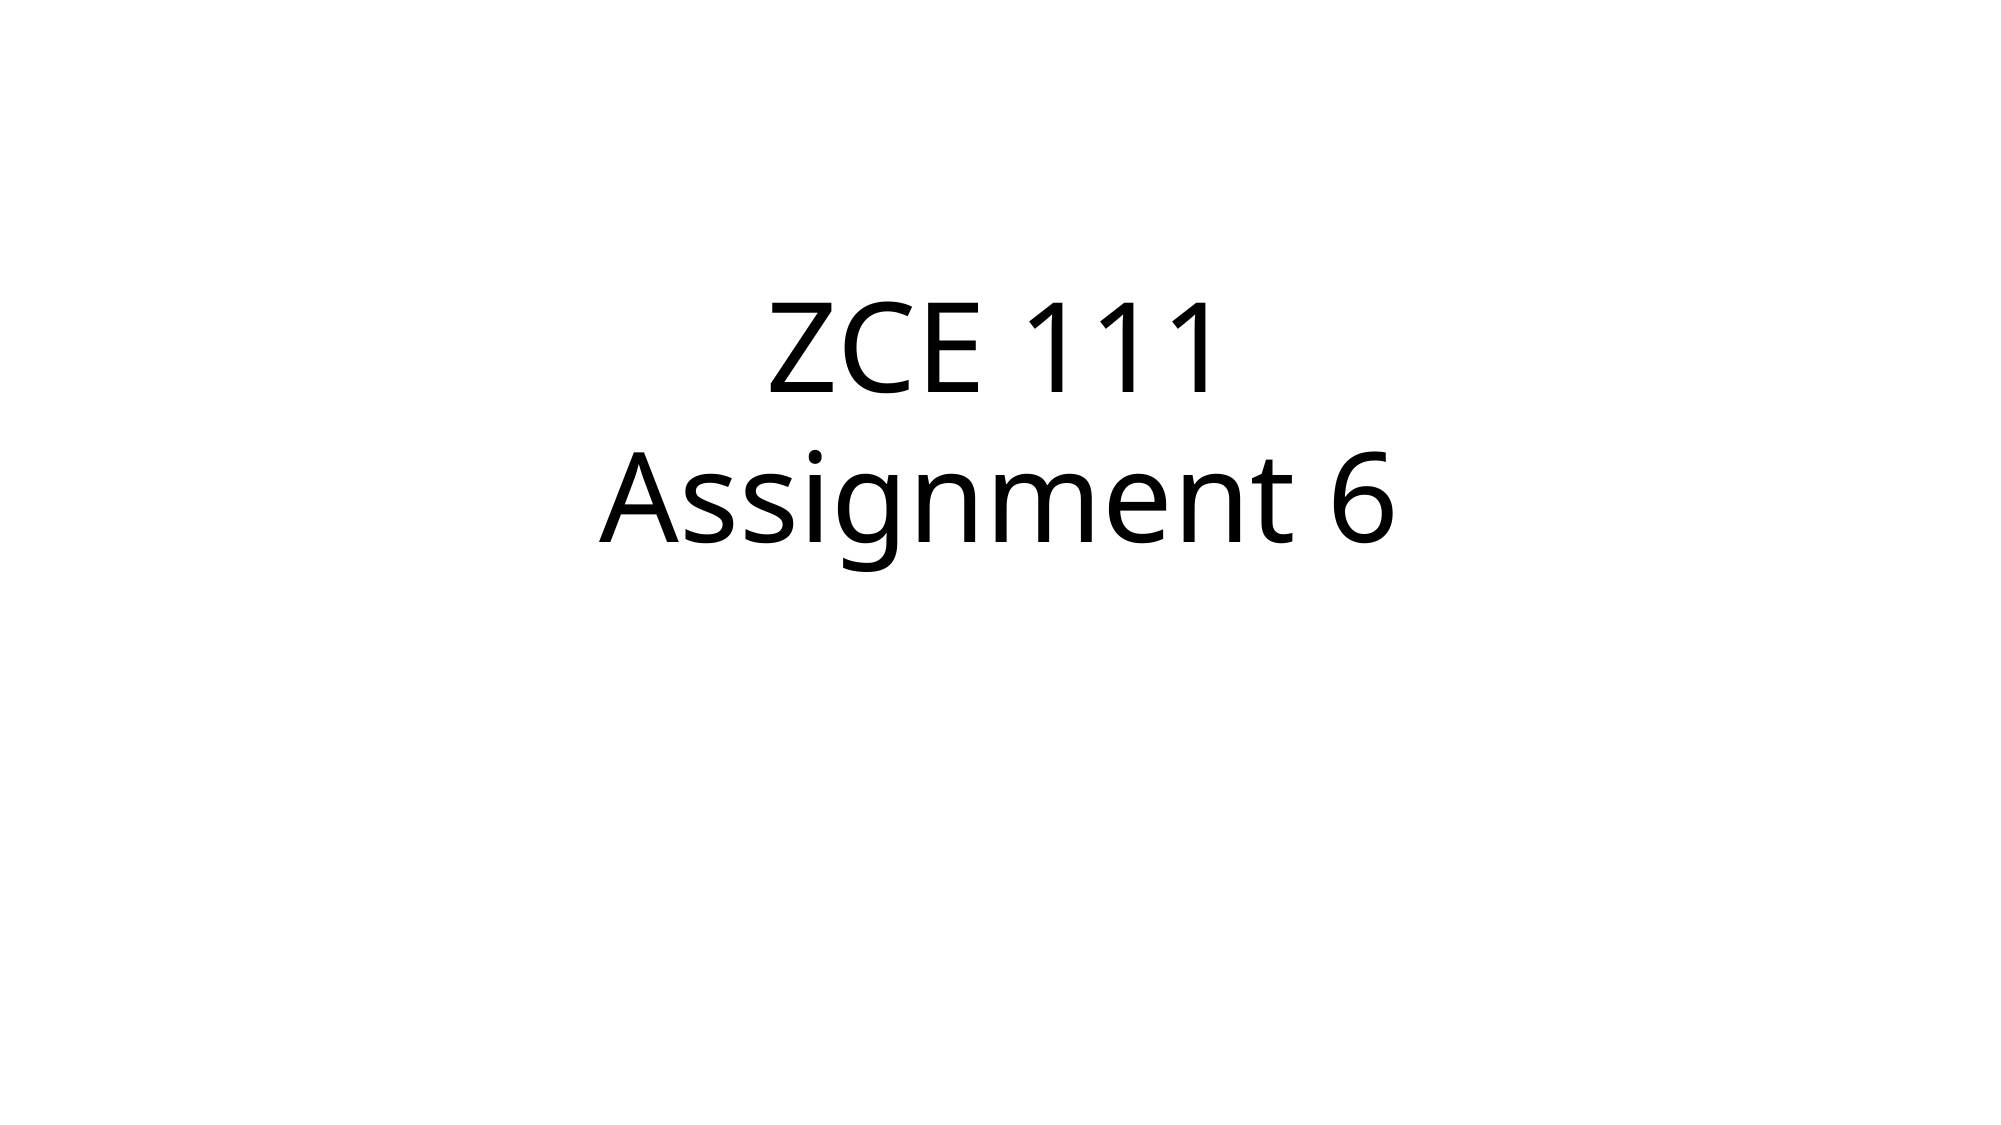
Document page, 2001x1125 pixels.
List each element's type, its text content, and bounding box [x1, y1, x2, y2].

text_box ZCE 111 Assignment 6 [249, 184, 1750, 576]
